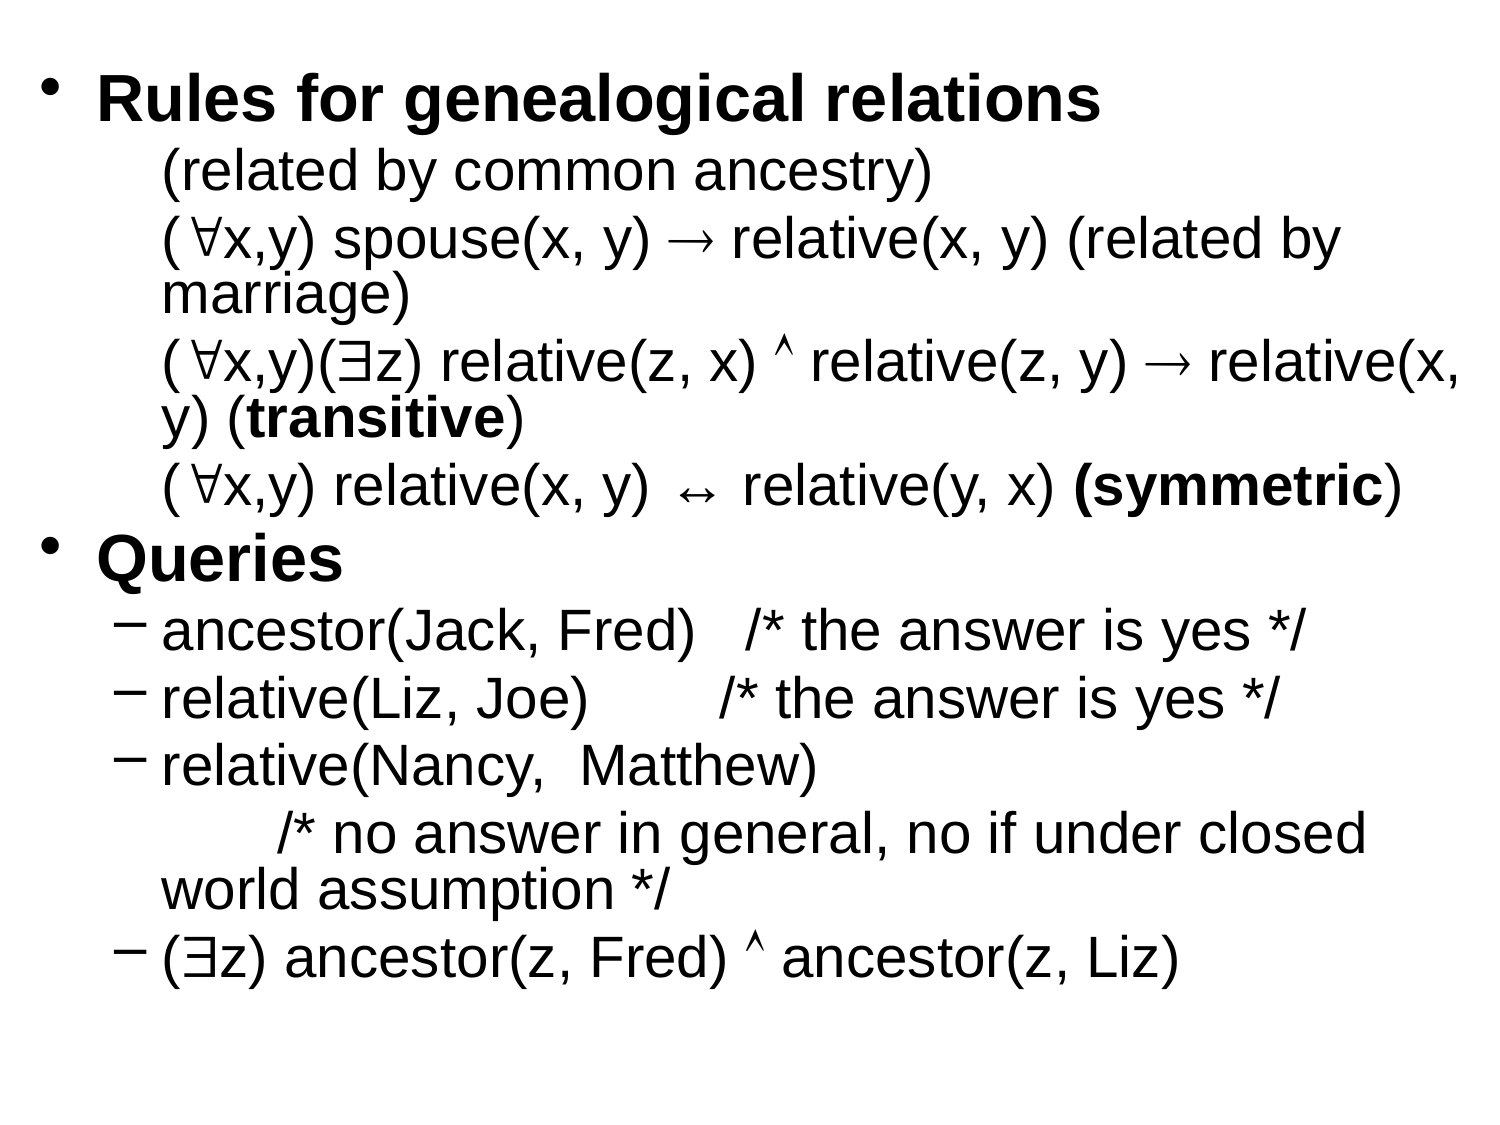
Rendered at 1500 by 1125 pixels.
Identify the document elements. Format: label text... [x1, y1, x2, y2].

list Rules for genealogical relations (related by common ancestry) (x,y) spouse(x, y)  relative(x, y) (related by marriage) (x,y)(z) relative(z, x)  relative(z, y)  relative(x, y) (transitive) (x,y) relative(x, y) ↔ relative(y, x) (symmetric) Queries ancestor(Jack, Fred) /* the answer is yes */ relative(Liz, Joe) /* the answer is yes */ relative(Nancy, Matthew) /* no answer in general, no if under closed world assumption */ (z) ancestor(z, Fred)  ancestor(z, Liz) [24, 62, 1488, 1125]
